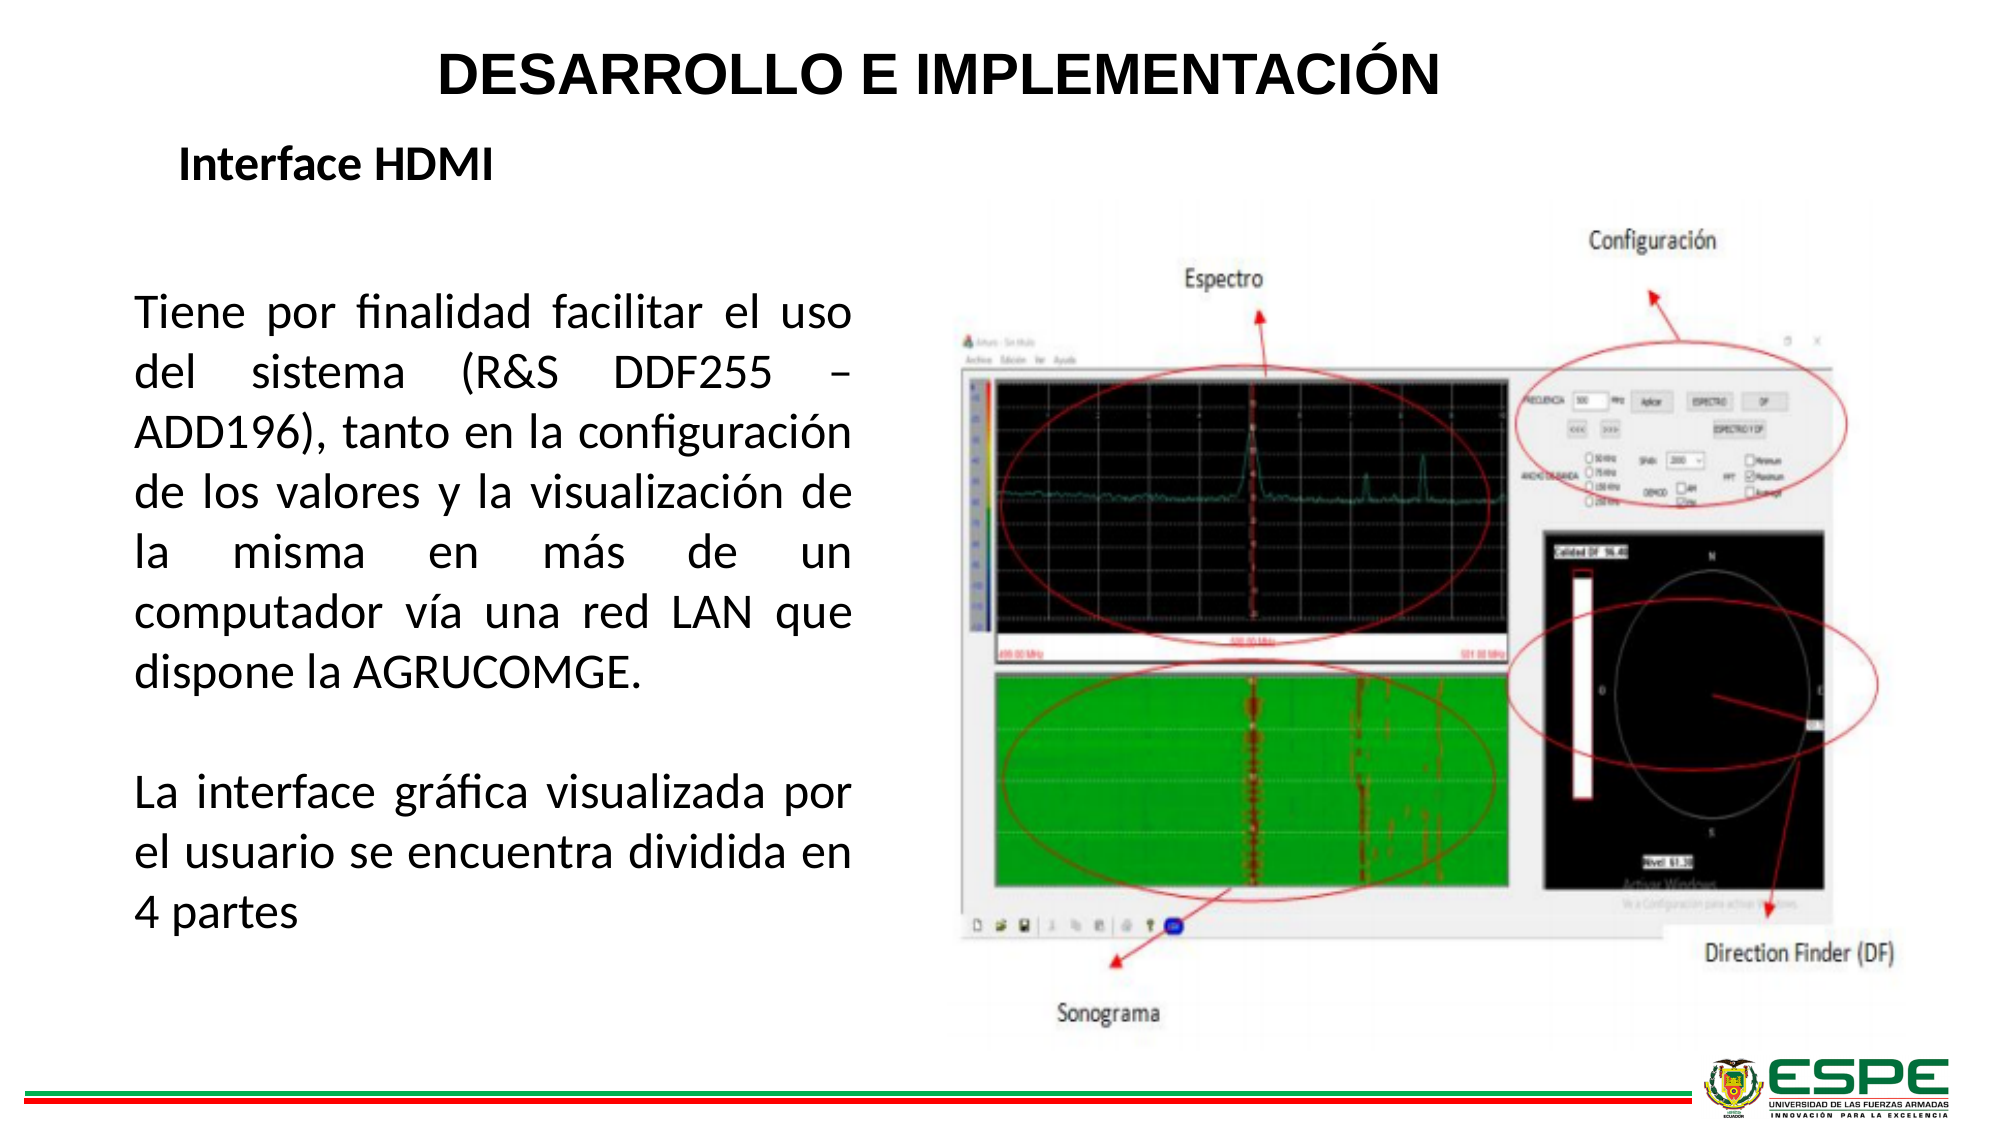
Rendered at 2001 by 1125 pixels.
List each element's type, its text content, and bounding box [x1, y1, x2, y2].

title DESARROLLO E IMPLEMENTACIÓN [85, 31, 1811, 120]
picture [947, 198, 1906, 1051]
picture [1701, 1055, 1950, 1119]
text_box Interface HDMI [163, 122, 533, 198]
text_box Tiene por finalidad facilitar el uso del sistema (R&S DDF255 – ADD196), tanto en la configuración de los valores y la visualización de la misma en más de un computador vía una red LAN que dispone la AGRUCOMGE. La interface gráfica visualizada por el usuario se encuentra dividida en 4 partes [119, 271, 869, 947]
